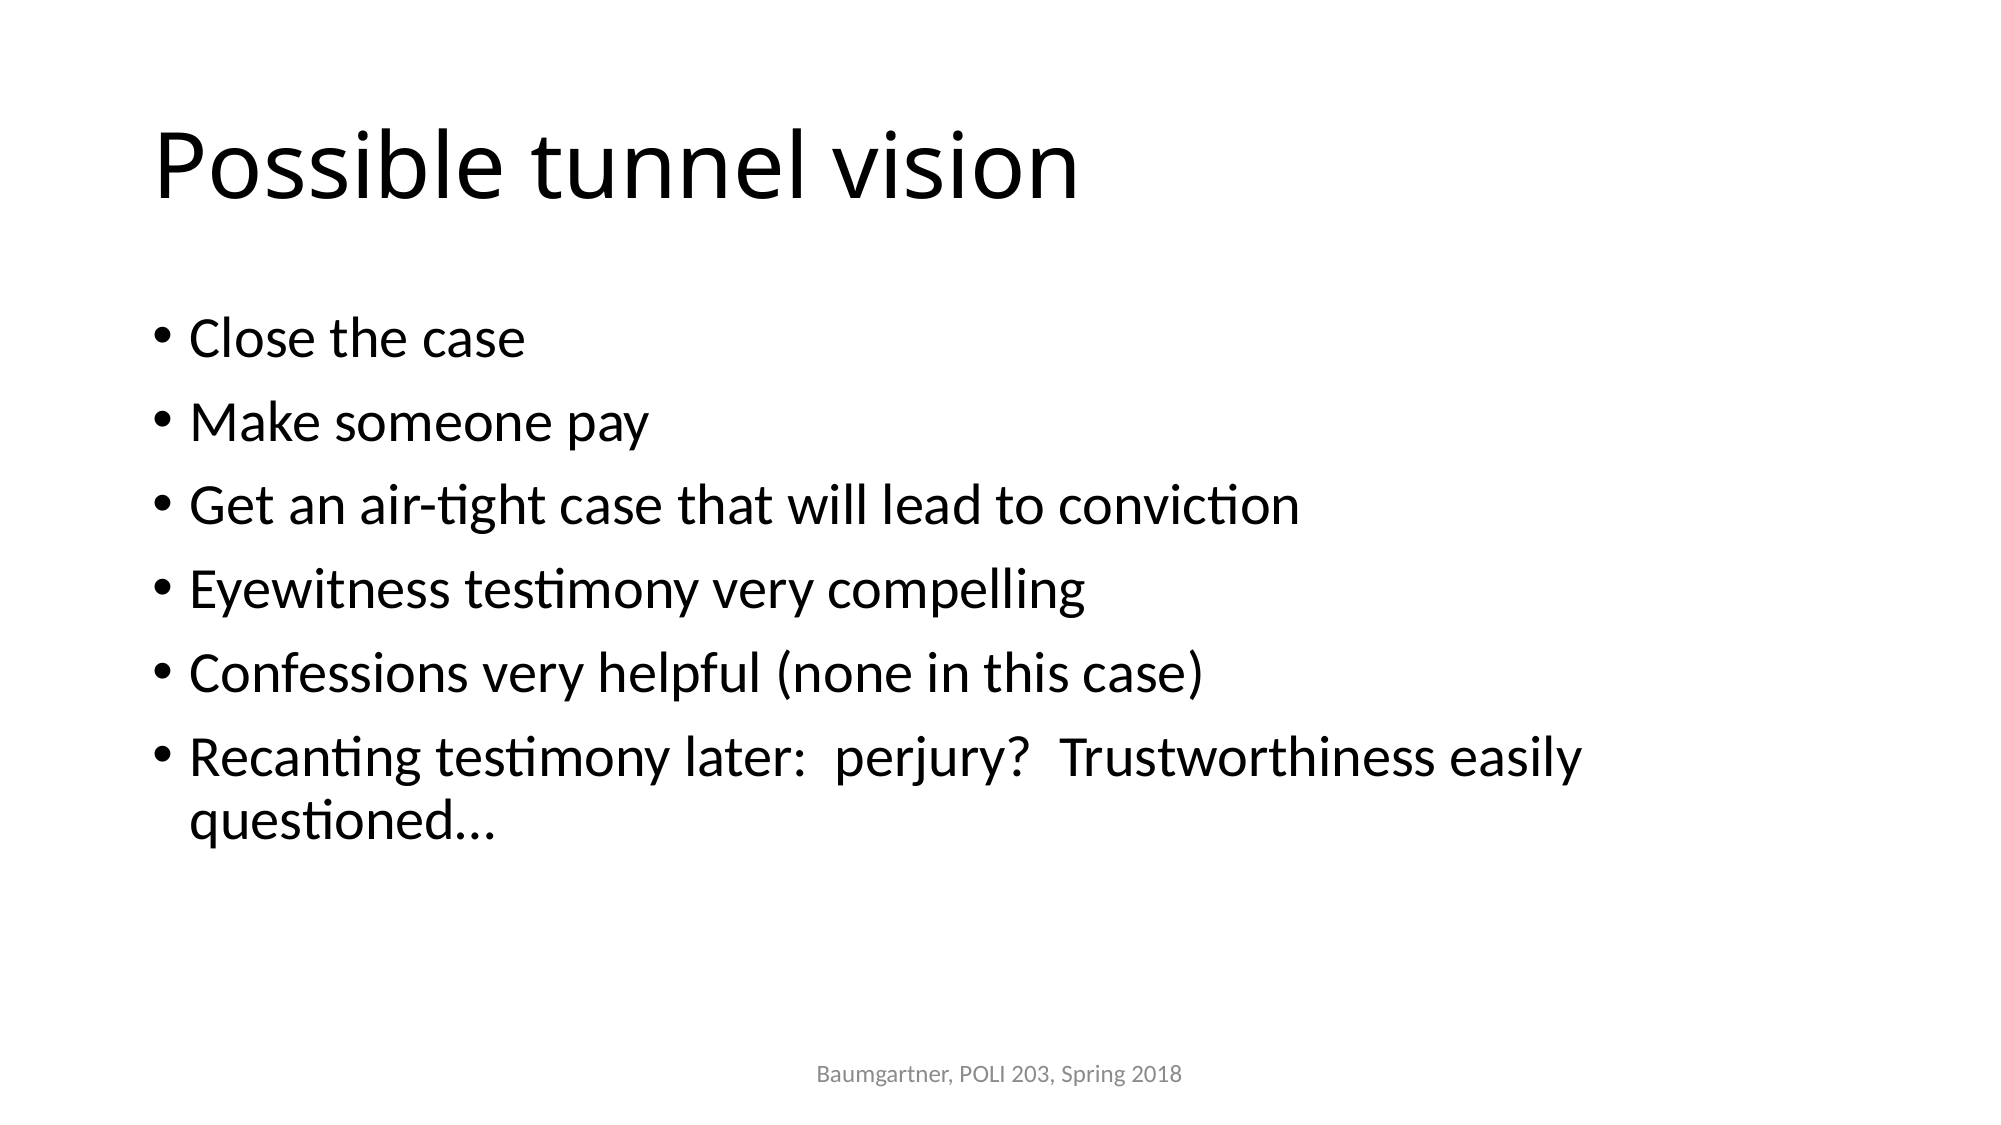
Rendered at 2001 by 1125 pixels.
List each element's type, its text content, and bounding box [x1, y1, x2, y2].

list Close the case Make someone pay Get an air-tight case that will lead to conviction Eyewitness testimony very compelling Confessions very helpful (none in this case) Recanting testimony later: perjury? Trustworthiness easily questioned… [137, 299, 1863, 1014]
footer Baumgartner, POLI 203, Spring 2018 [662, 1042, 1338, 1103]
title Possible tunnel vision [137, 59, 1863, 278]
